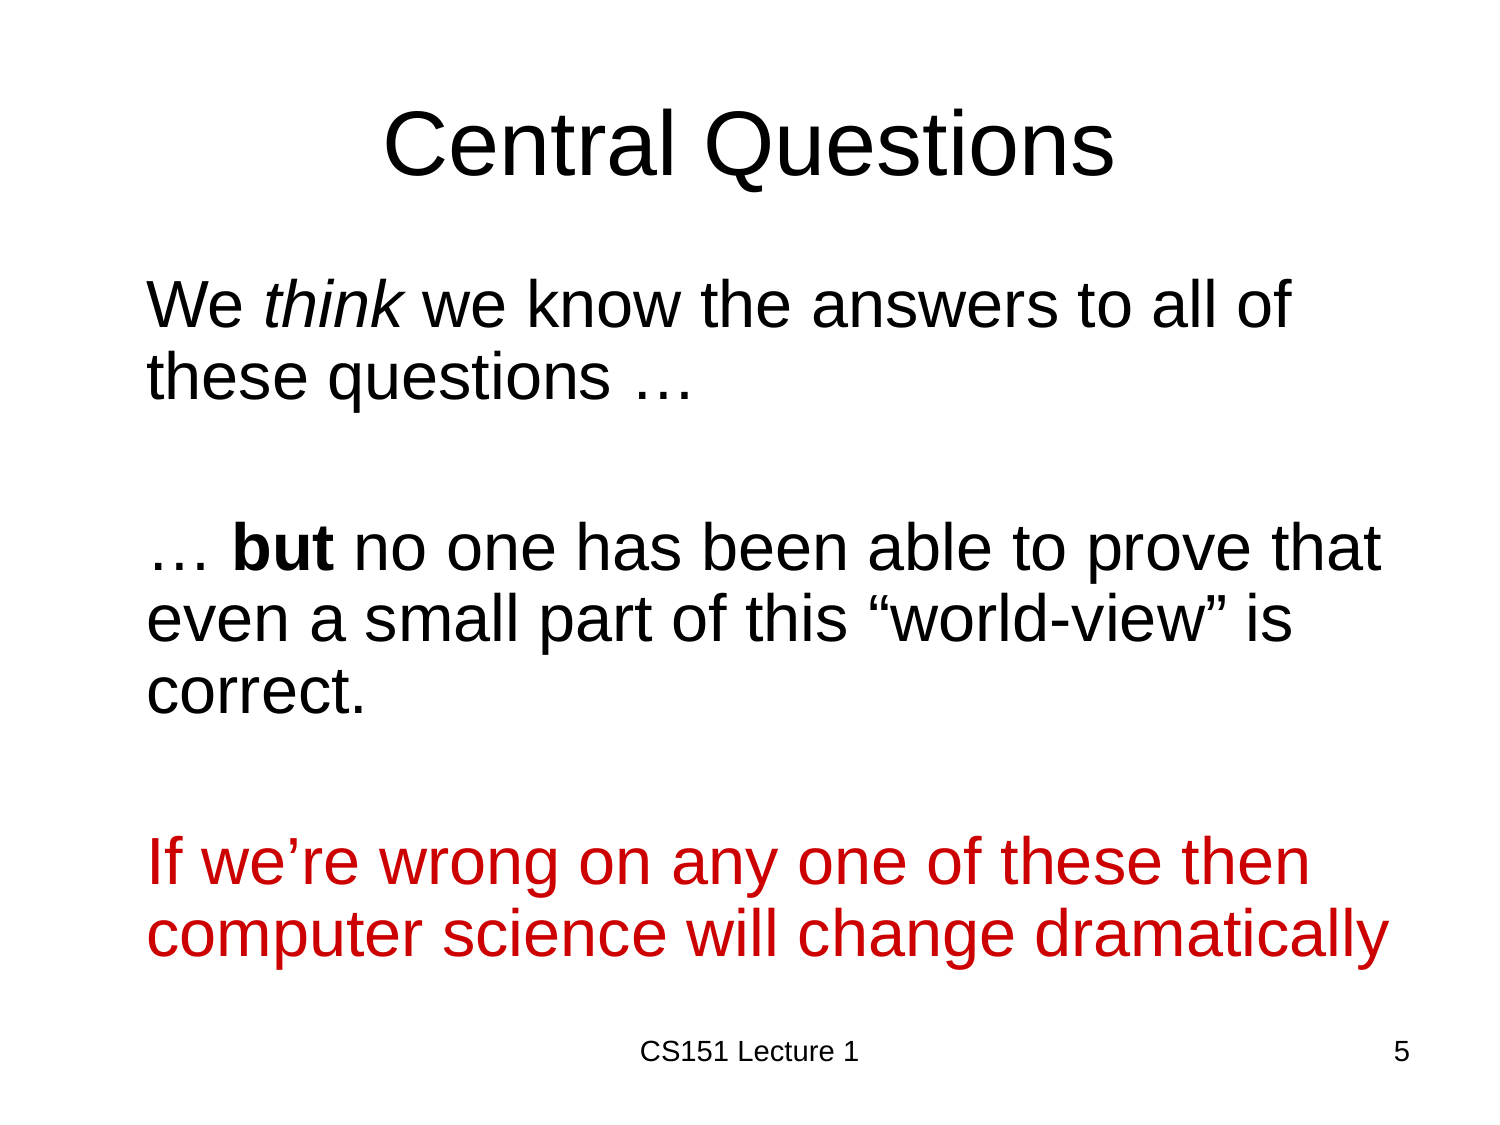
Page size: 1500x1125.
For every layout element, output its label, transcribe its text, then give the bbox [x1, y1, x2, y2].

title Central Questions [75, 45, 1425, 233]
list We think we know the answers to all of these questions … … but no one has been able to prove that even a small part of this “world-view” is correct. If we’re wrong on any one of these then computer science will change dramatically [75, 262, 1425, 1005]
slide_number 5 [1074, 1024, 1426, 1103]
footer CS151 Lecture 1 [512, 1024, 988, 1103]
